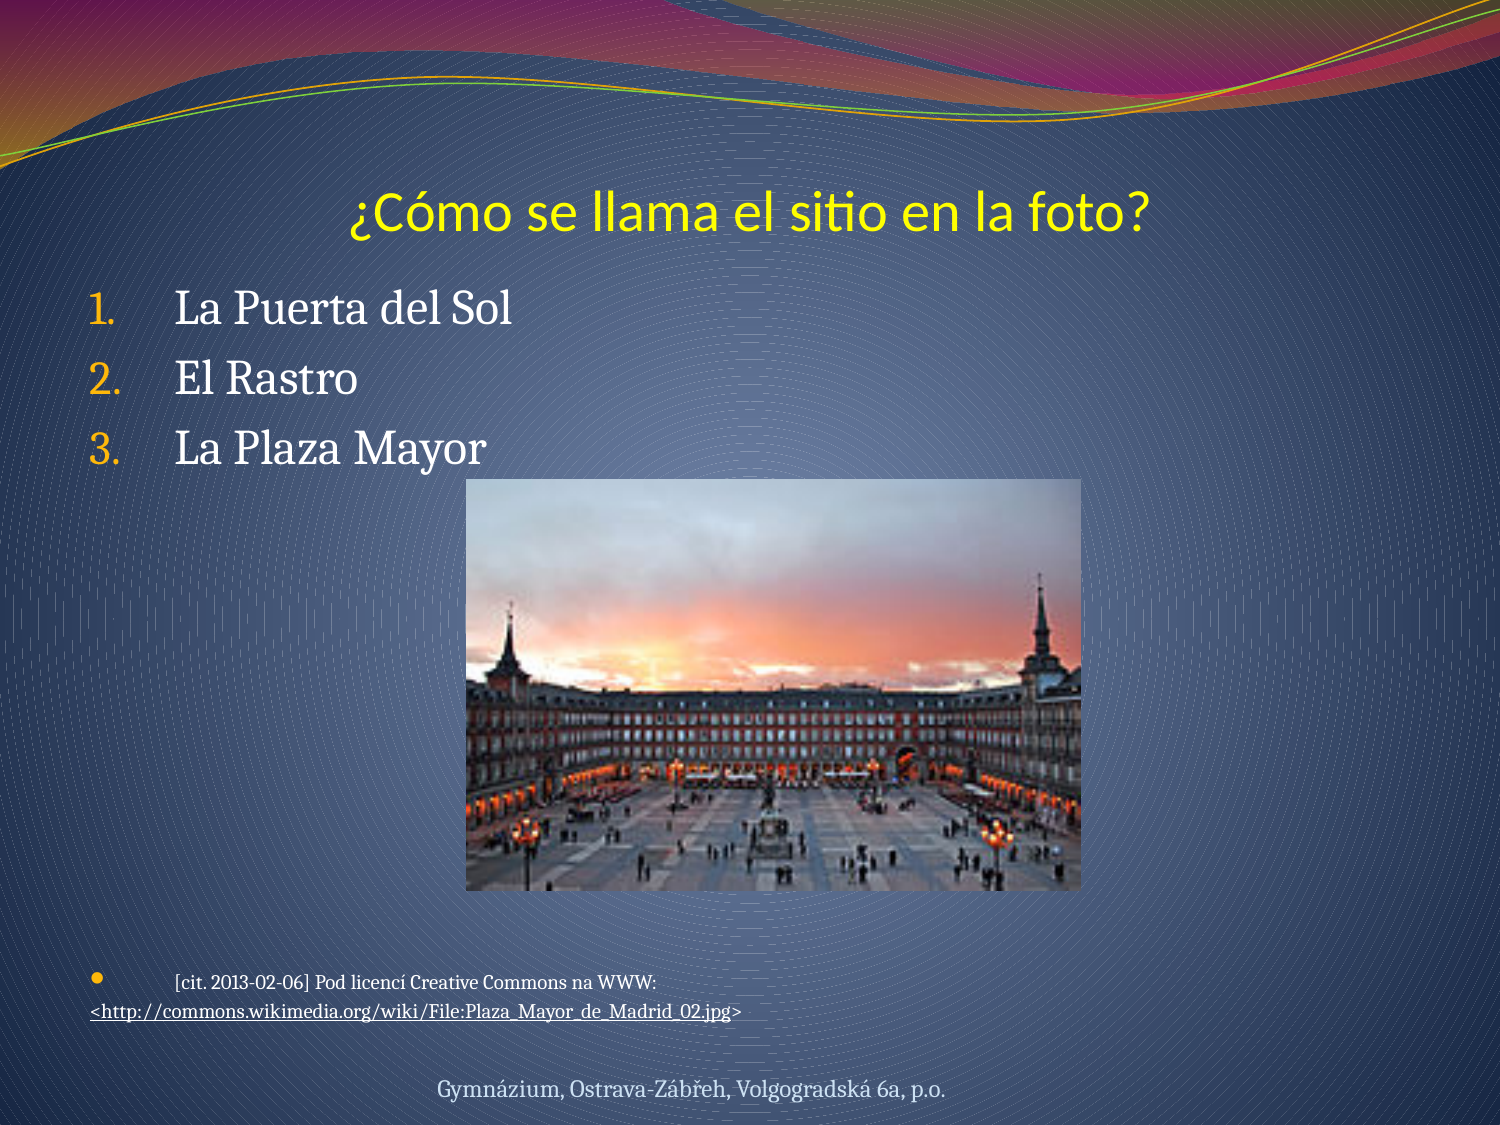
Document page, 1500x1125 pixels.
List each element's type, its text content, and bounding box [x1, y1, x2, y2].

list La Puerta del Sol El Rastro La Plaza Mayor [cit. 2013-02-06] Pod licencí Creative Commons na WWW: <http://commons.wikimedia.org/wiki/File:Plaza_Mayor_de_Madrid_02.jpg> [75, 267, 1425, 1038]
picture [466, 479, 1082, 891]
footer Gymnázium, Ostrava-Zábřeh, Volgogradská 6a, p.o. [437, 1042, 988, 1103]
title ¿Cómo se llama el sitio en la foto? [75, 115, 1425, 244]
